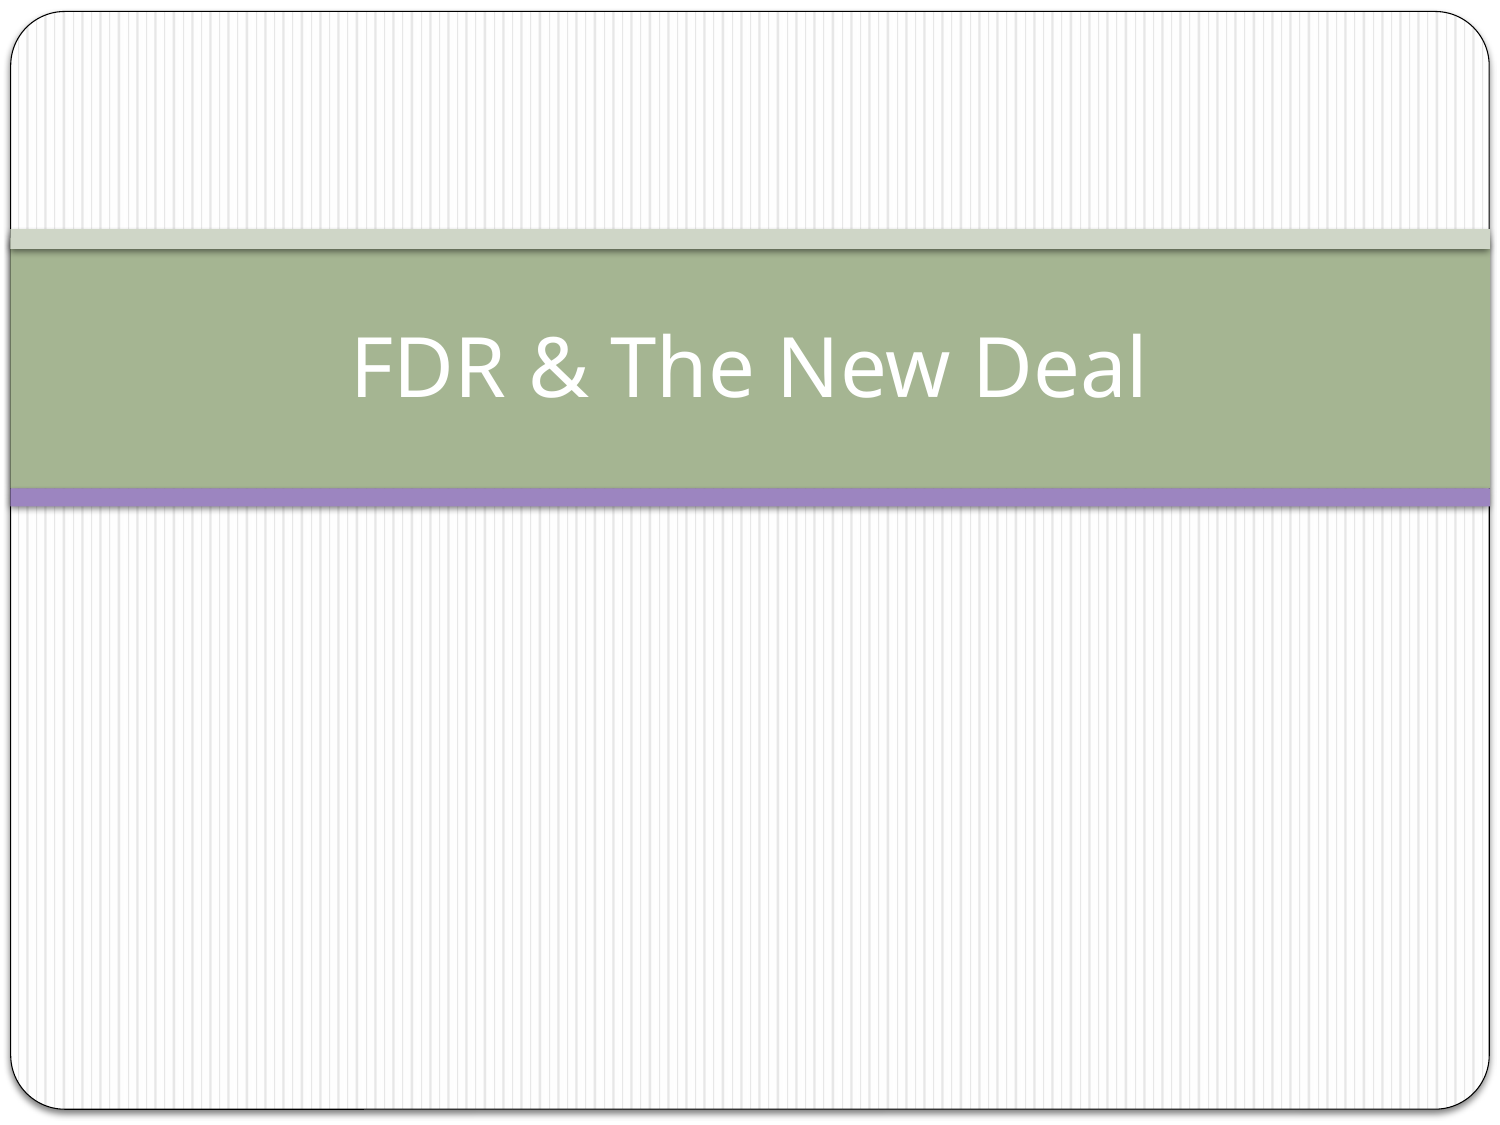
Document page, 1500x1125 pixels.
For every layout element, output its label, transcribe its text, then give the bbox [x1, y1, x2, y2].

title FDR & The New Deal [75, 247, 1425, 489]
